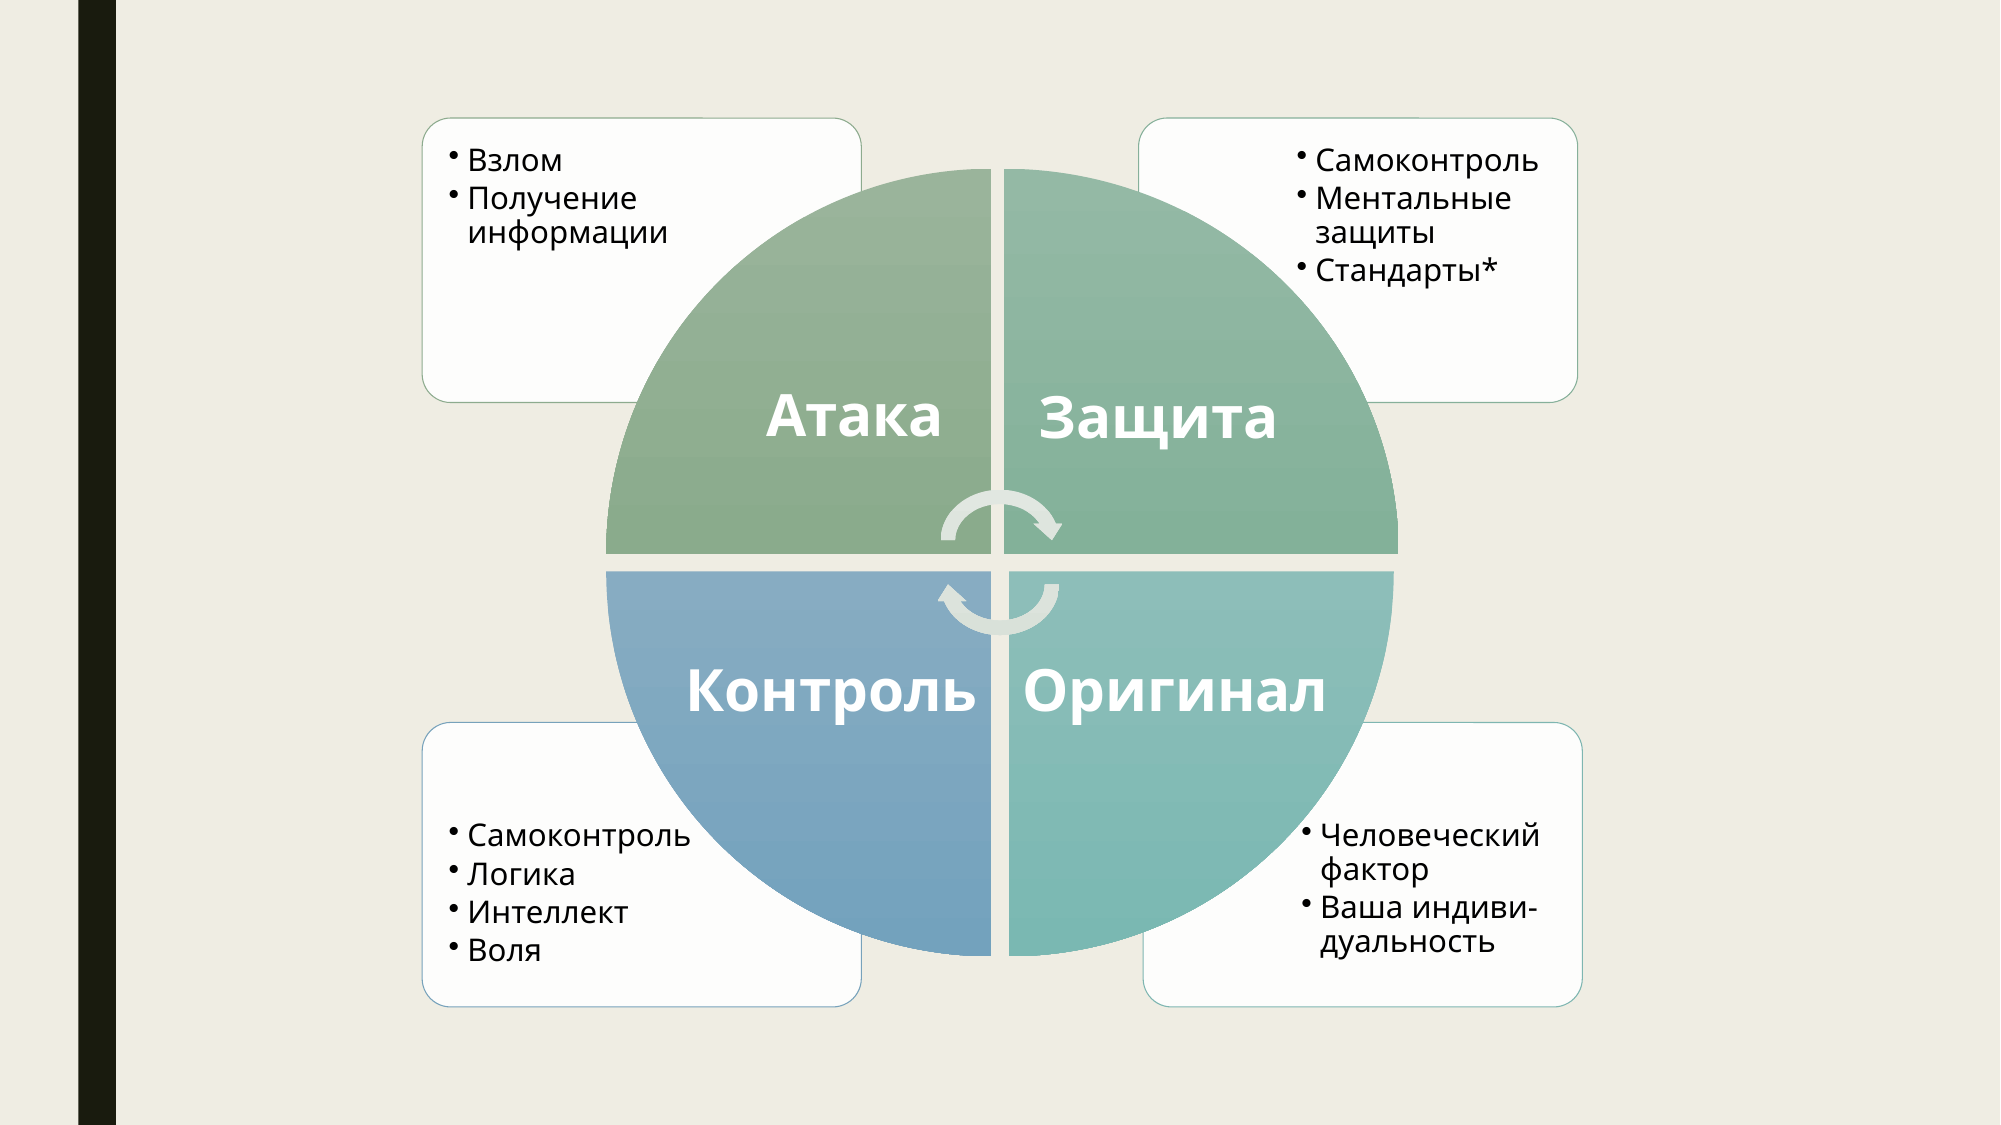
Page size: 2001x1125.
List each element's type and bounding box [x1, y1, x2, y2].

text_box [333, 117, 1667, 1007]
